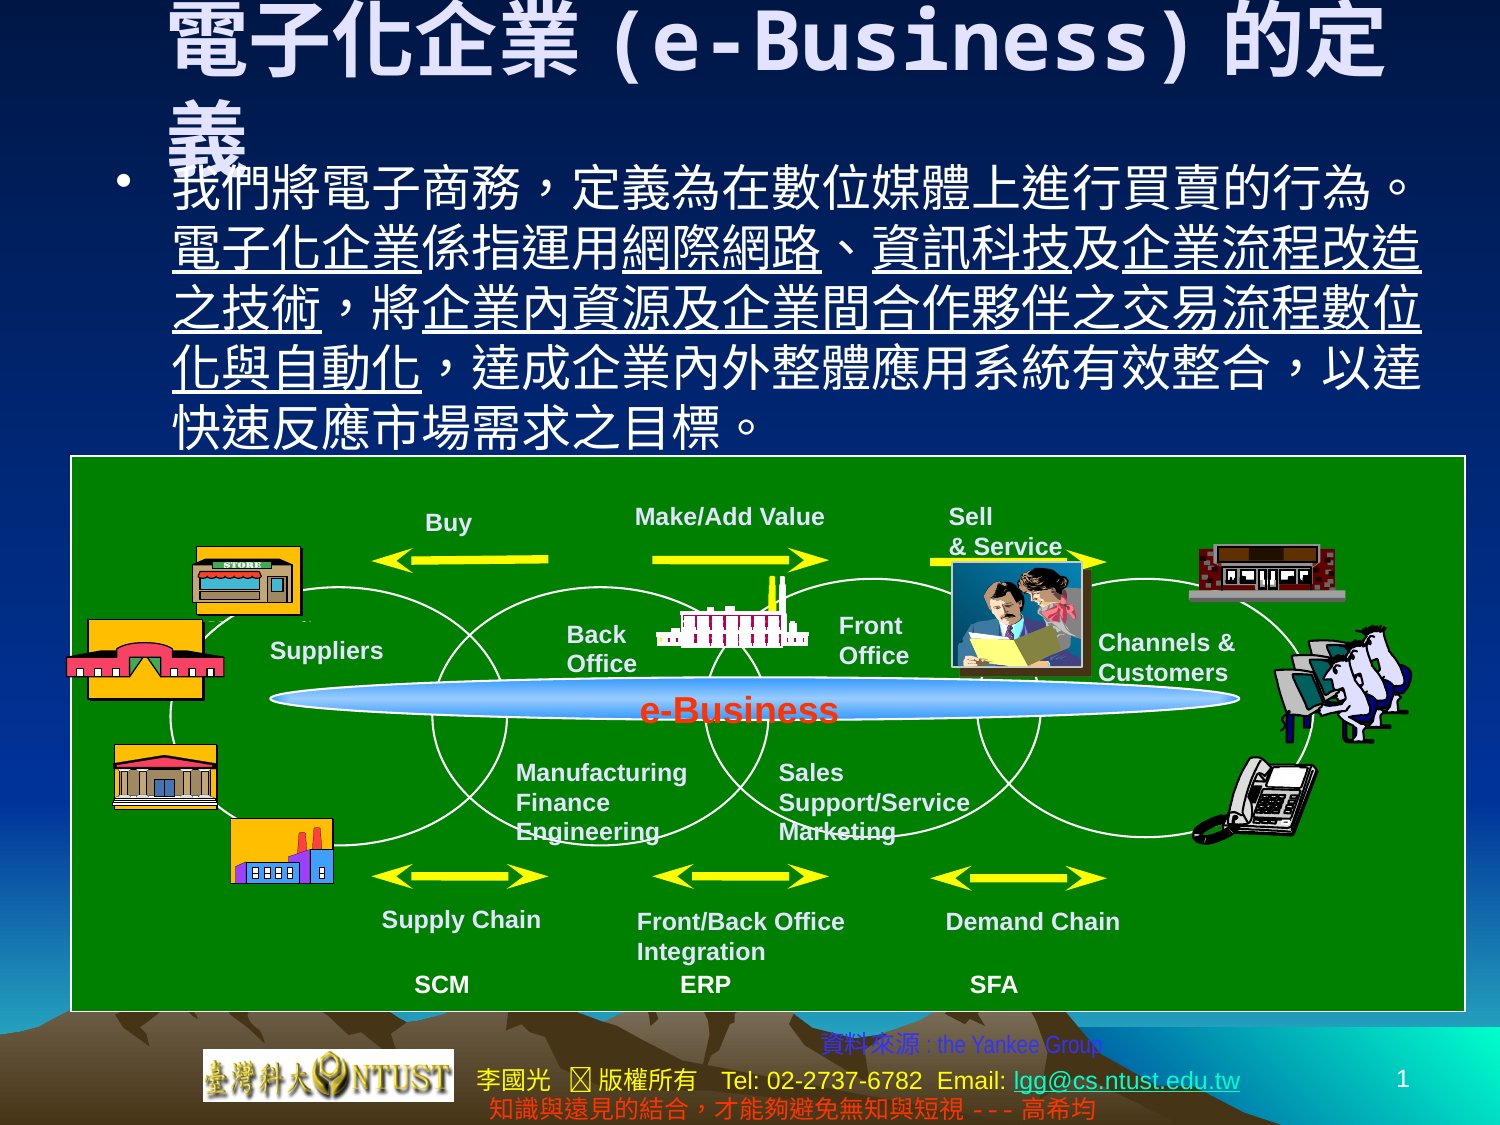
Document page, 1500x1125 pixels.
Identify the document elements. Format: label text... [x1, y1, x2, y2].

slide_number 1 [1074, 1075, 1426, 1101]
text_box 我們將電子商務，定義為在數位媒體上進行買賣的行為。電子化企業係指運用網際網路、資訊科技及企業流程改造之技術，將企業內資源及企業間合作夥伴之交易流程數位化與自動化，達成企業內外整體應用系統有效整合，以達快速反應市場需求之目標。 [100, 148, 1455, 454]
text_box 電子化企業(e-Business)的定義 [150, 37, 1450, 138]
picture [203, 1067, 454, 1102]
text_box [64, 455, 1466, 1067]
